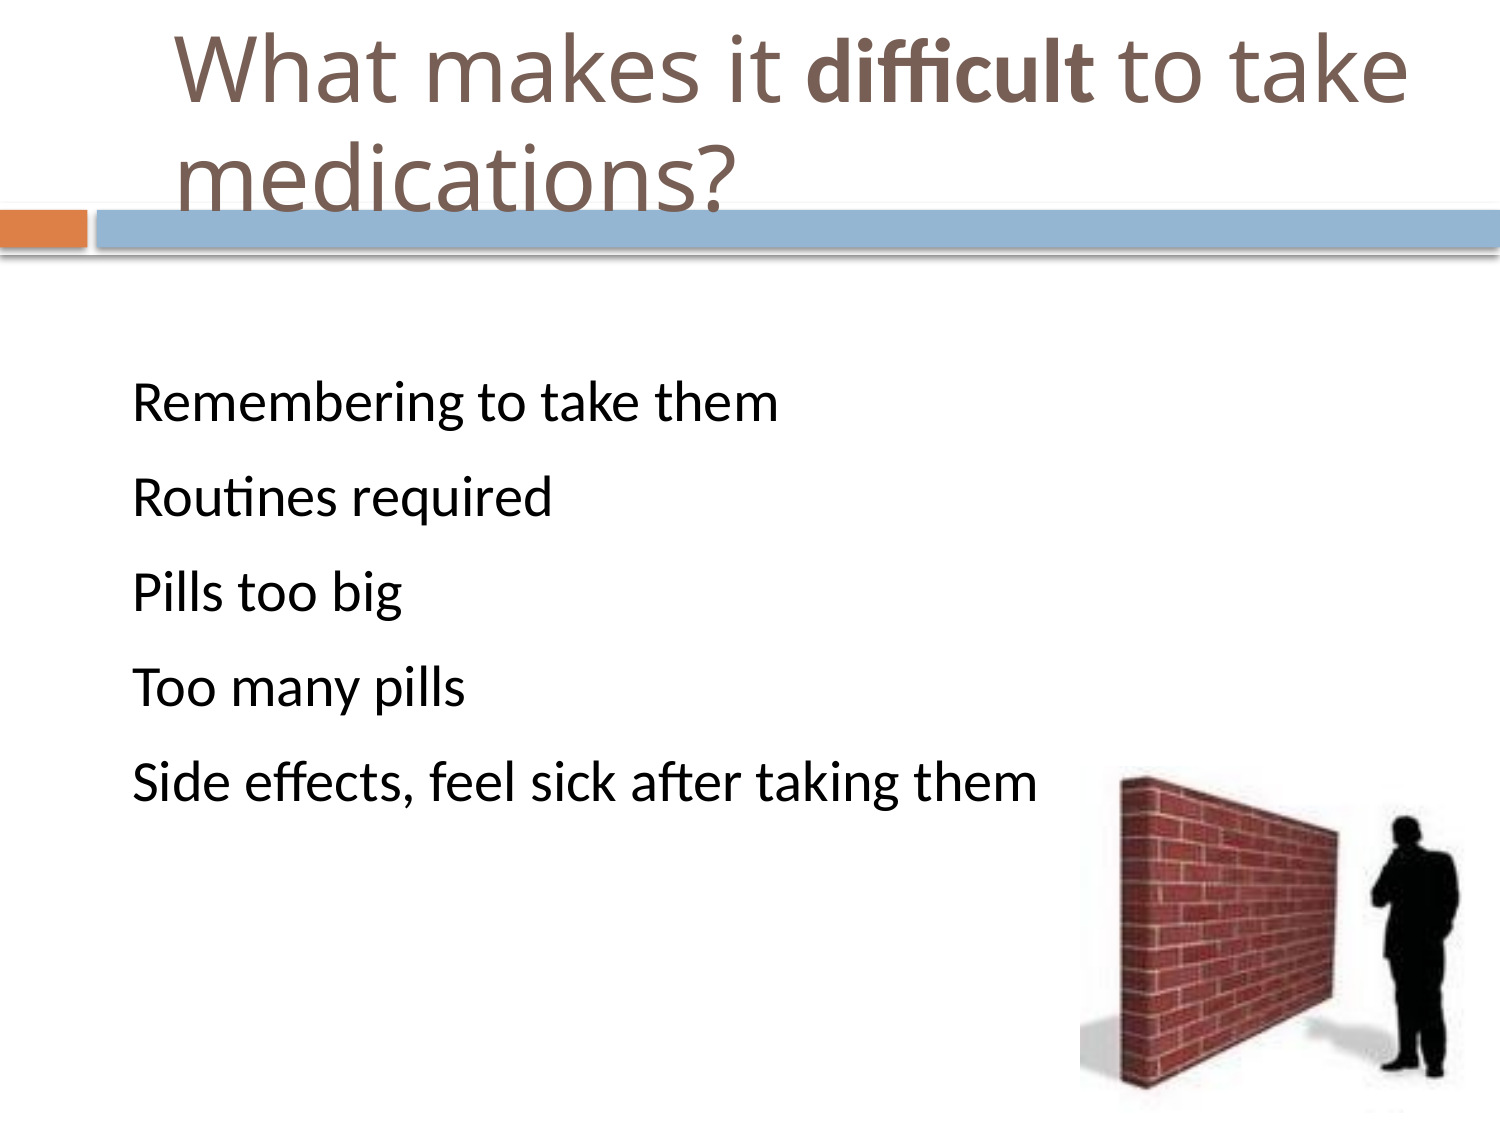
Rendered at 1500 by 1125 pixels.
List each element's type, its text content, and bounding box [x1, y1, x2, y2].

text_box [1080, 766, 1500, 1113]
title What makes it difficult to take medications? [100, 0, 1439, 231]
text_box Remembering to take them Routines required Pills too big Too many pills Side effects, feel sick after taking them [130, 337, 1045, 814]
